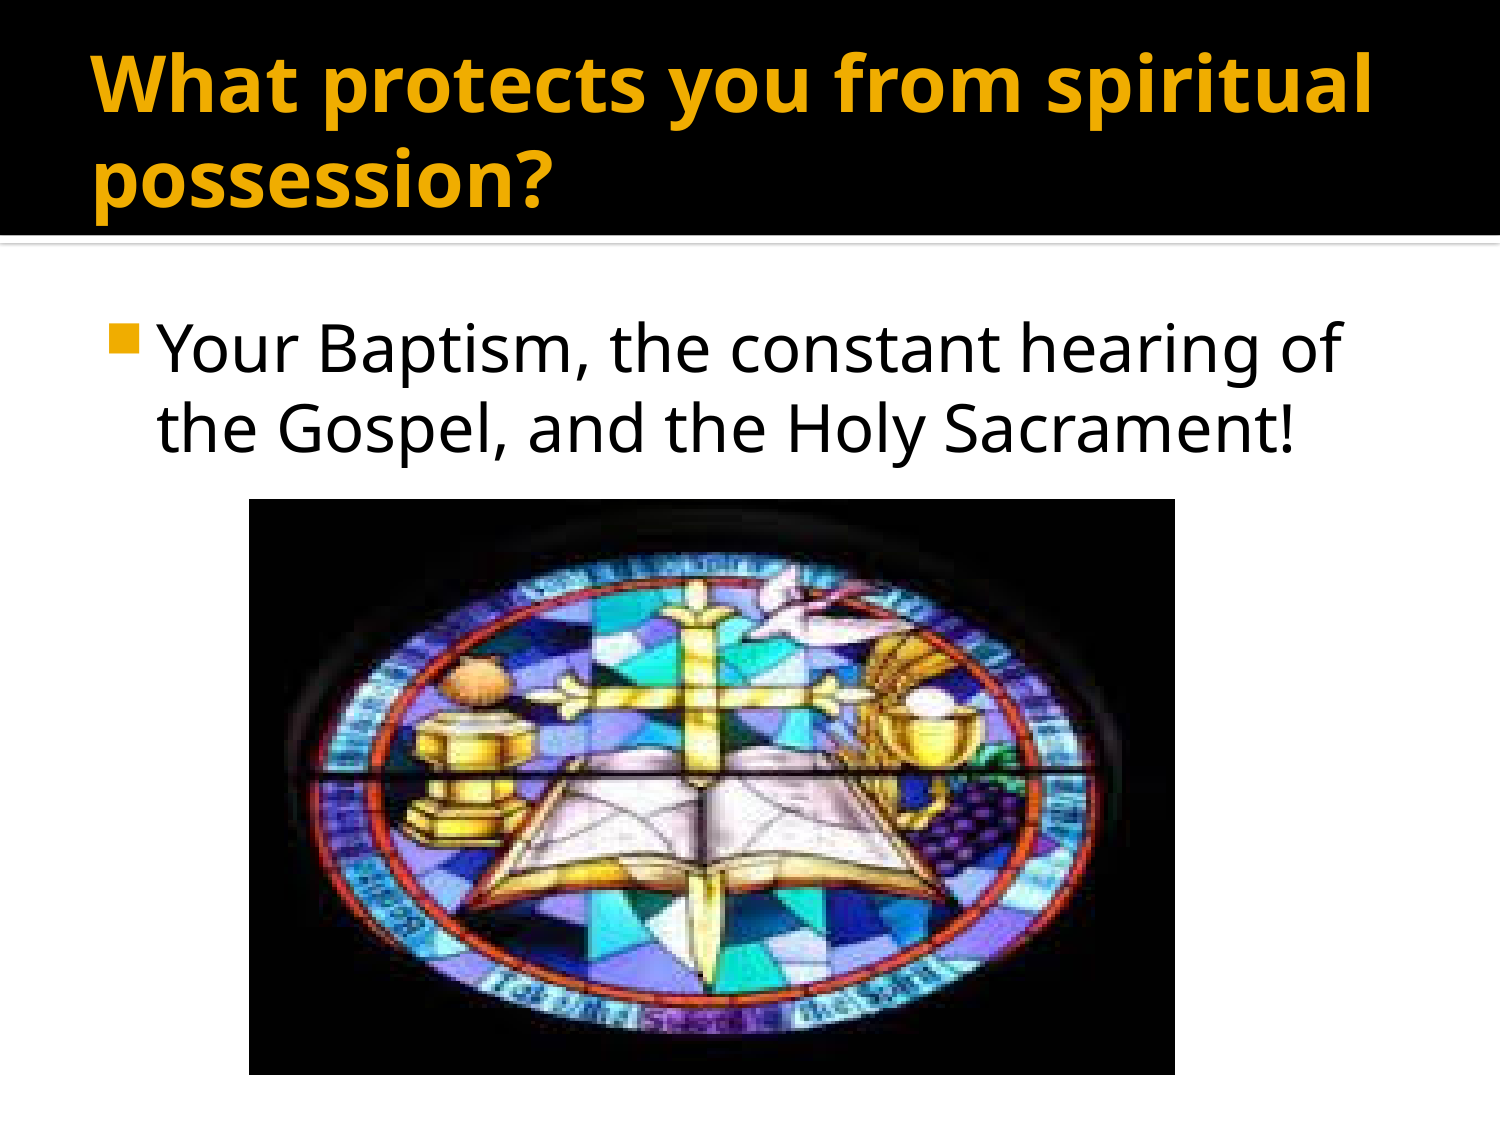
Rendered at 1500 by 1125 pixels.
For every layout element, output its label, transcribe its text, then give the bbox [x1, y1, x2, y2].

list Your Baptism, the constant hearing of the Gospel, and the Holy Sacrament! [75, 291, 1425, 1050]
title What protects you from spiritual possession? [75, 25, 1425, 231]
picture [249, 499, 1175, 1076]
